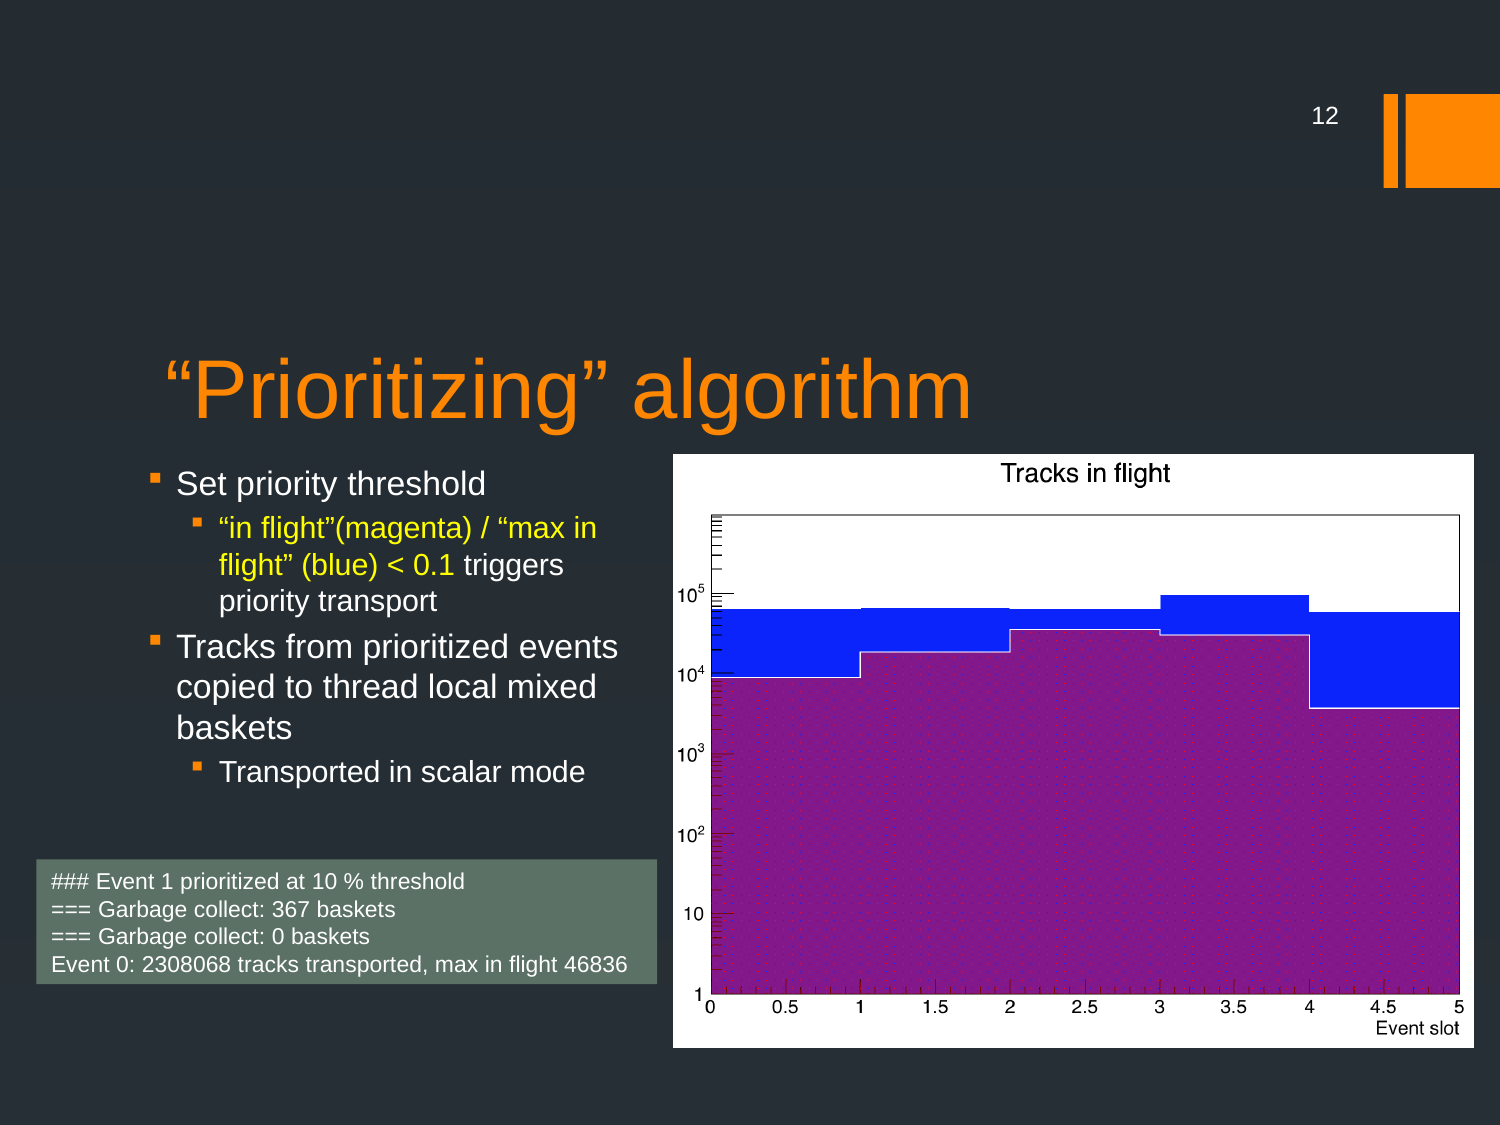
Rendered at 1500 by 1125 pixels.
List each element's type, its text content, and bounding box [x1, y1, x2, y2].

slide_number 12 [1199, 90, 1355, 140]
text_box ### Event 1 prioritized at 10 % threshold === Garbage collect: 367 baskets === Garbage collect: 0 baskets Event 0: 2308068 tracks transported, max in flight 46836 [36, 859, 658, 985]
picture [673, 453, 1475, 1048]
title “Prioritizing” algorithm [150, 253, 1350, 443]
list Set priority threshold “in flight”(magenta) / “max in flight” (blue) < 0.1 triggers priority transport Tracks from prioritized events copied to thread local mixed baskets Transported in scalar mode [125, 454, 638, 801]
